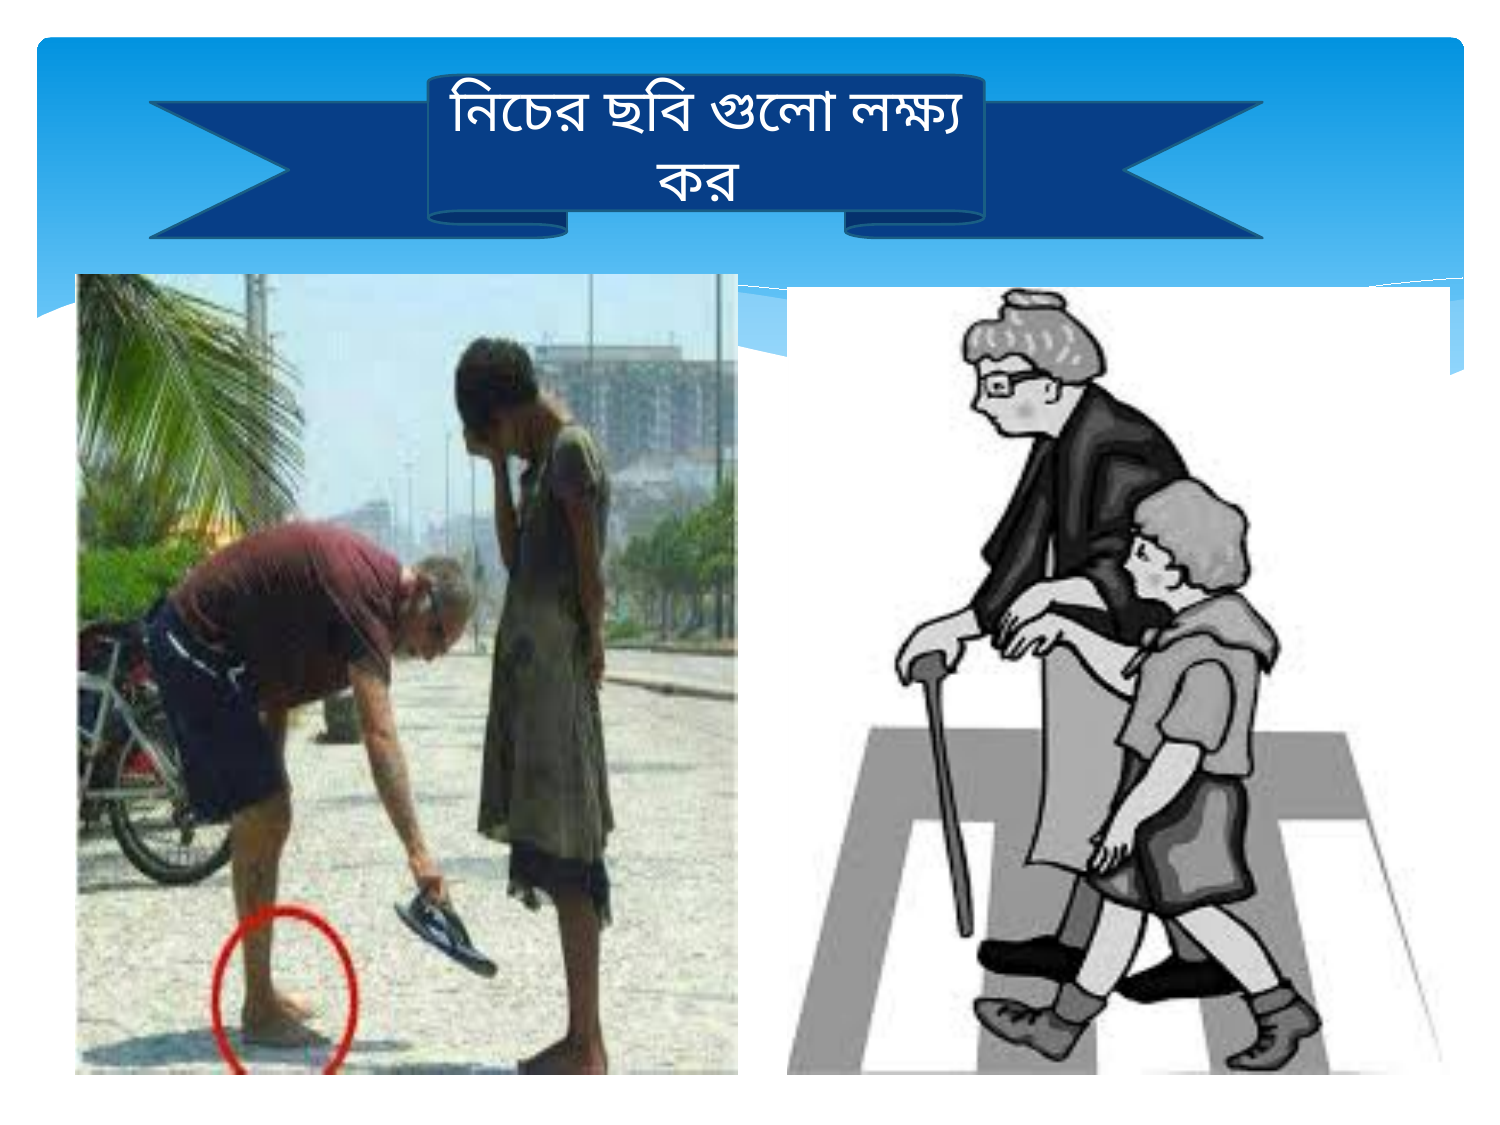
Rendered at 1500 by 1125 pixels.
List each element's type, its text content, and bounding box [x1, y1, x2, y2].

picture [787, 287, 1451, 1076]
picture [74, 274, 738, 1076]
text_box নিচের ছবি গুলো লক্ষ্য কর [148, 73, 1264, 240]
